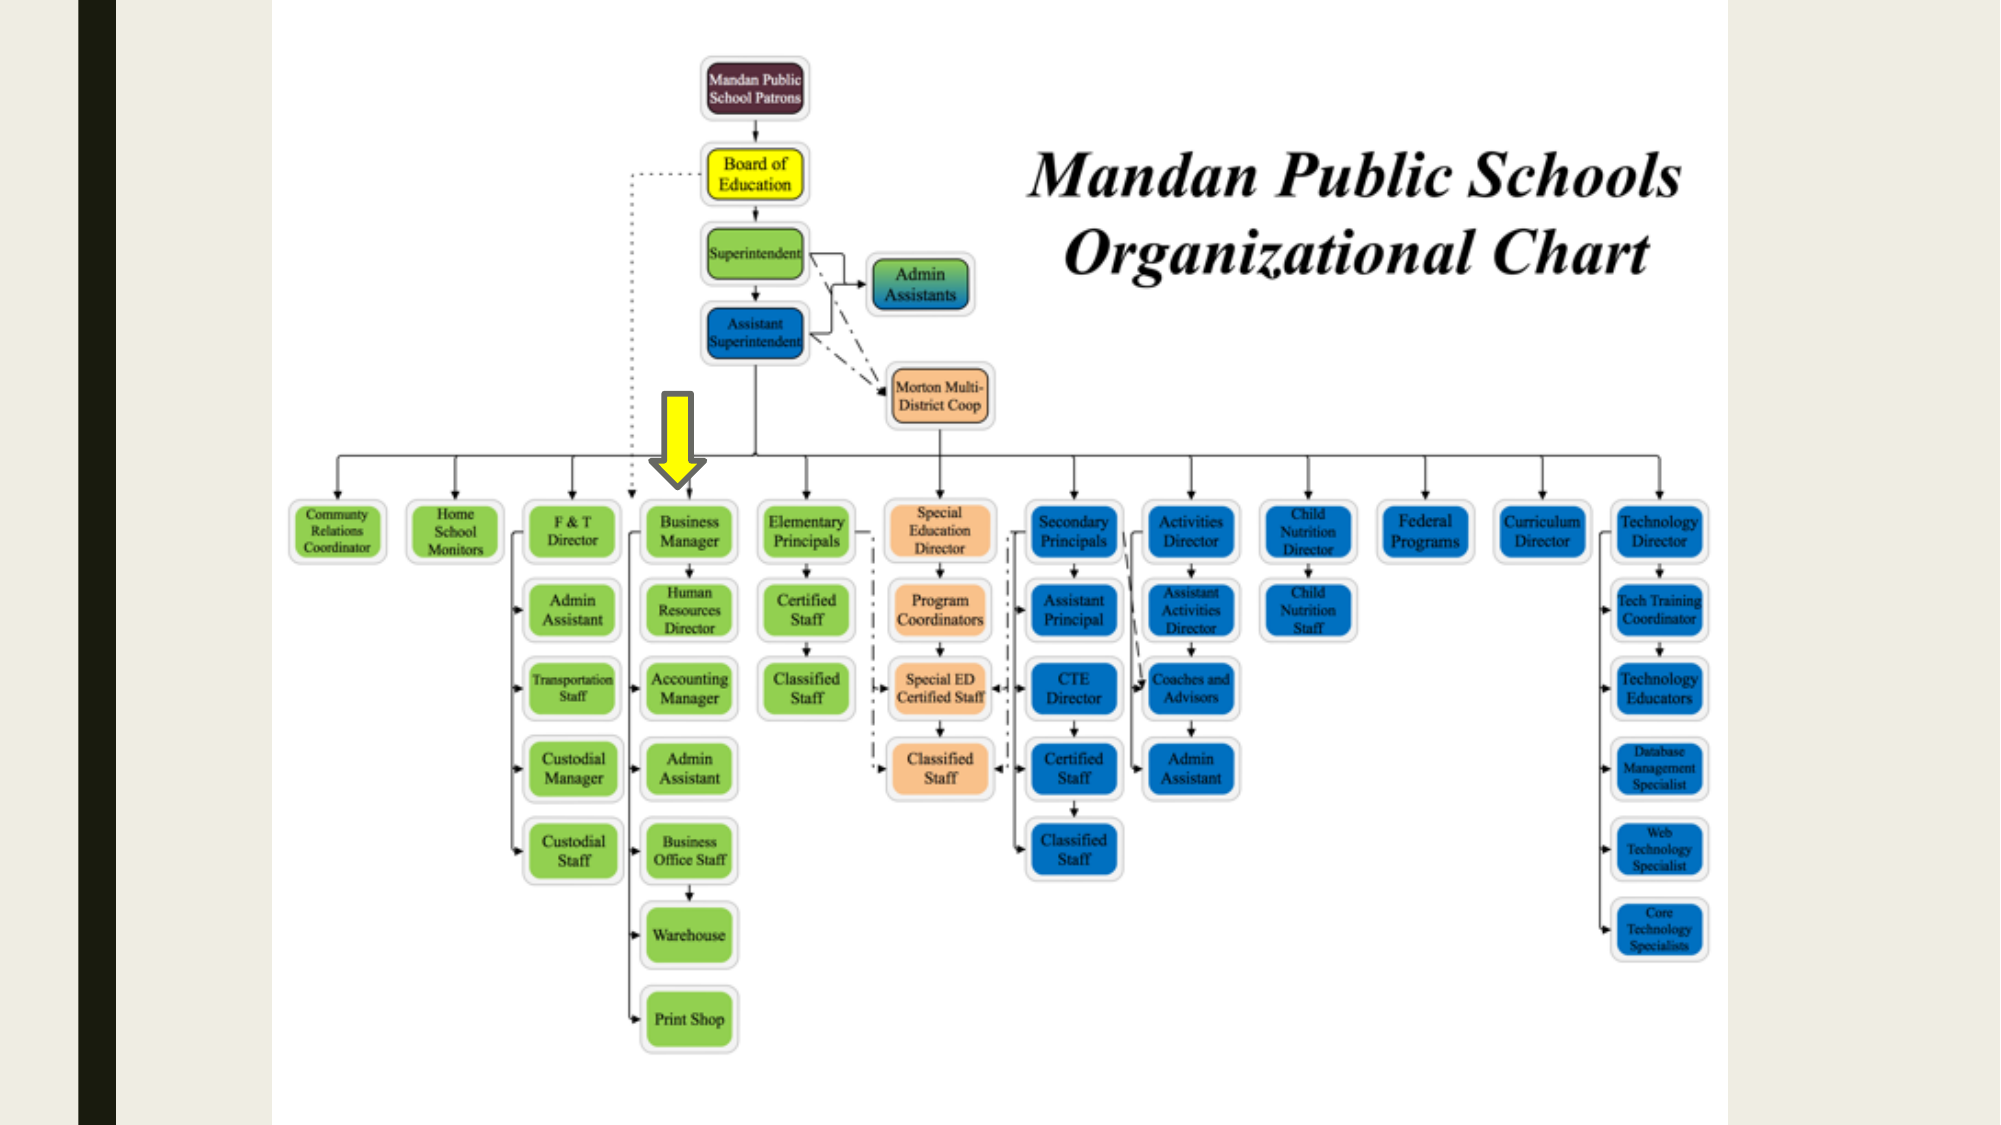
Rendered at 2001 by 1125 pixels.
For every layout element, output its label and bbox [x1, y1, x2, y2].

picture [272, 0, 1728, 1125]
